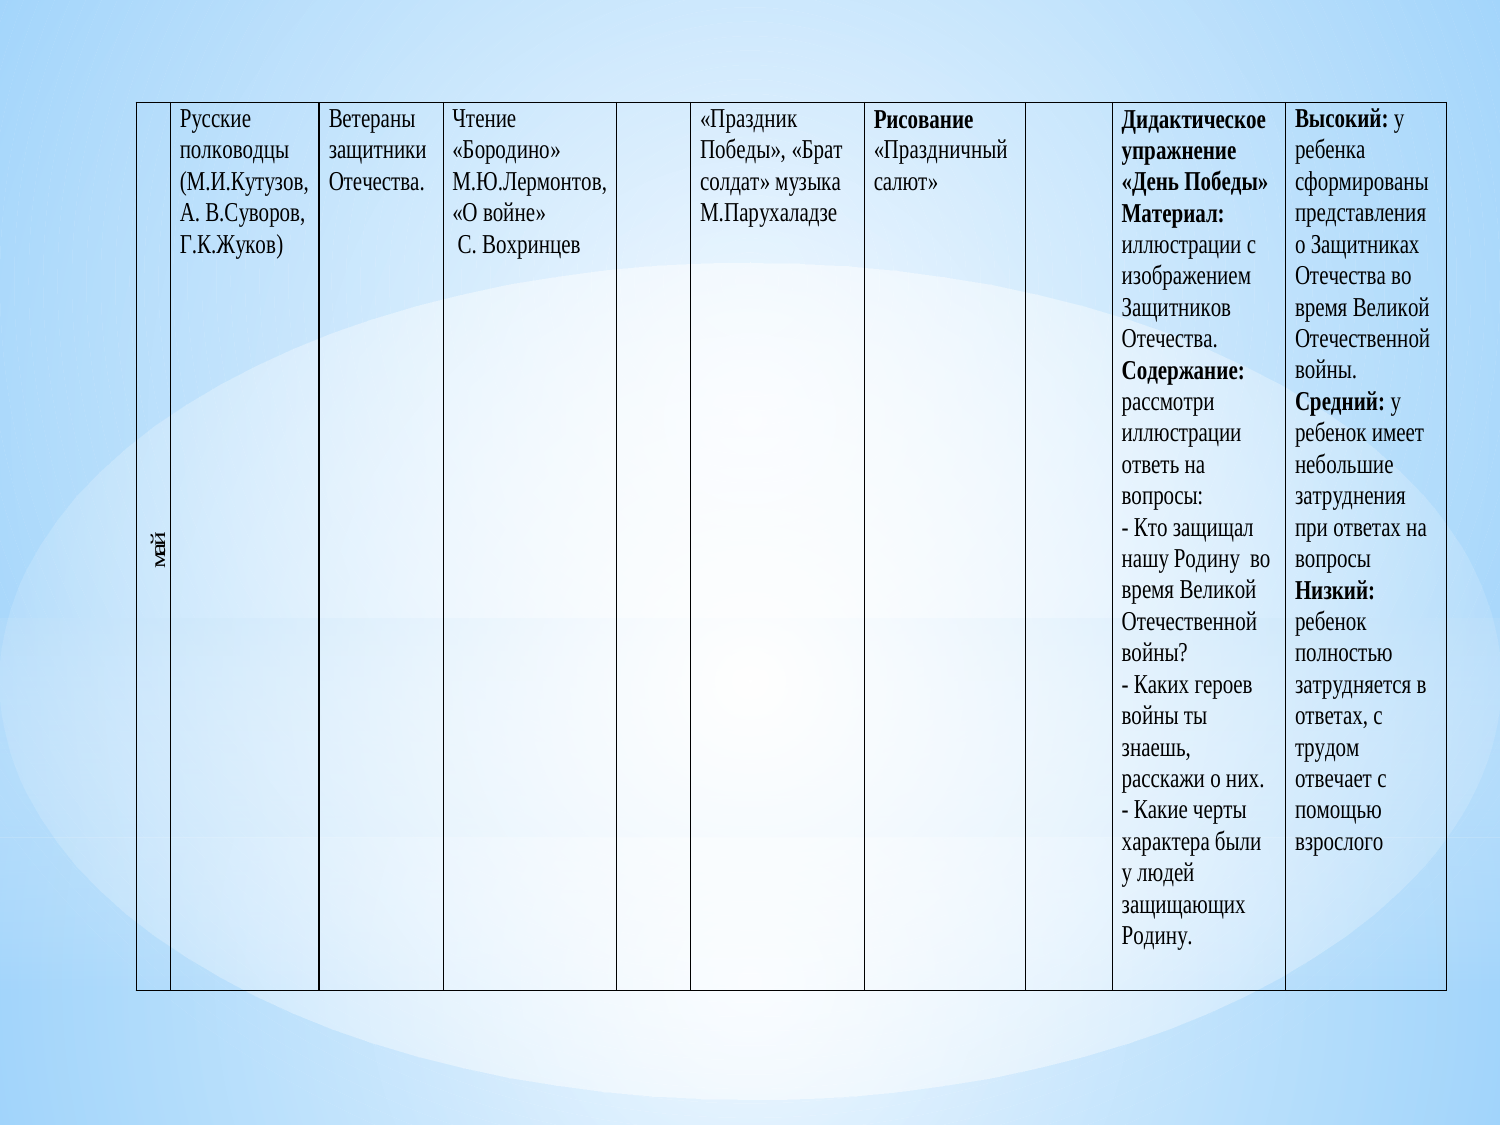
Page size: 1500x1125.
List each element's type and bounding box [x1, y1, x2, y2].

text_box [135, 101, 1448, 1048]
